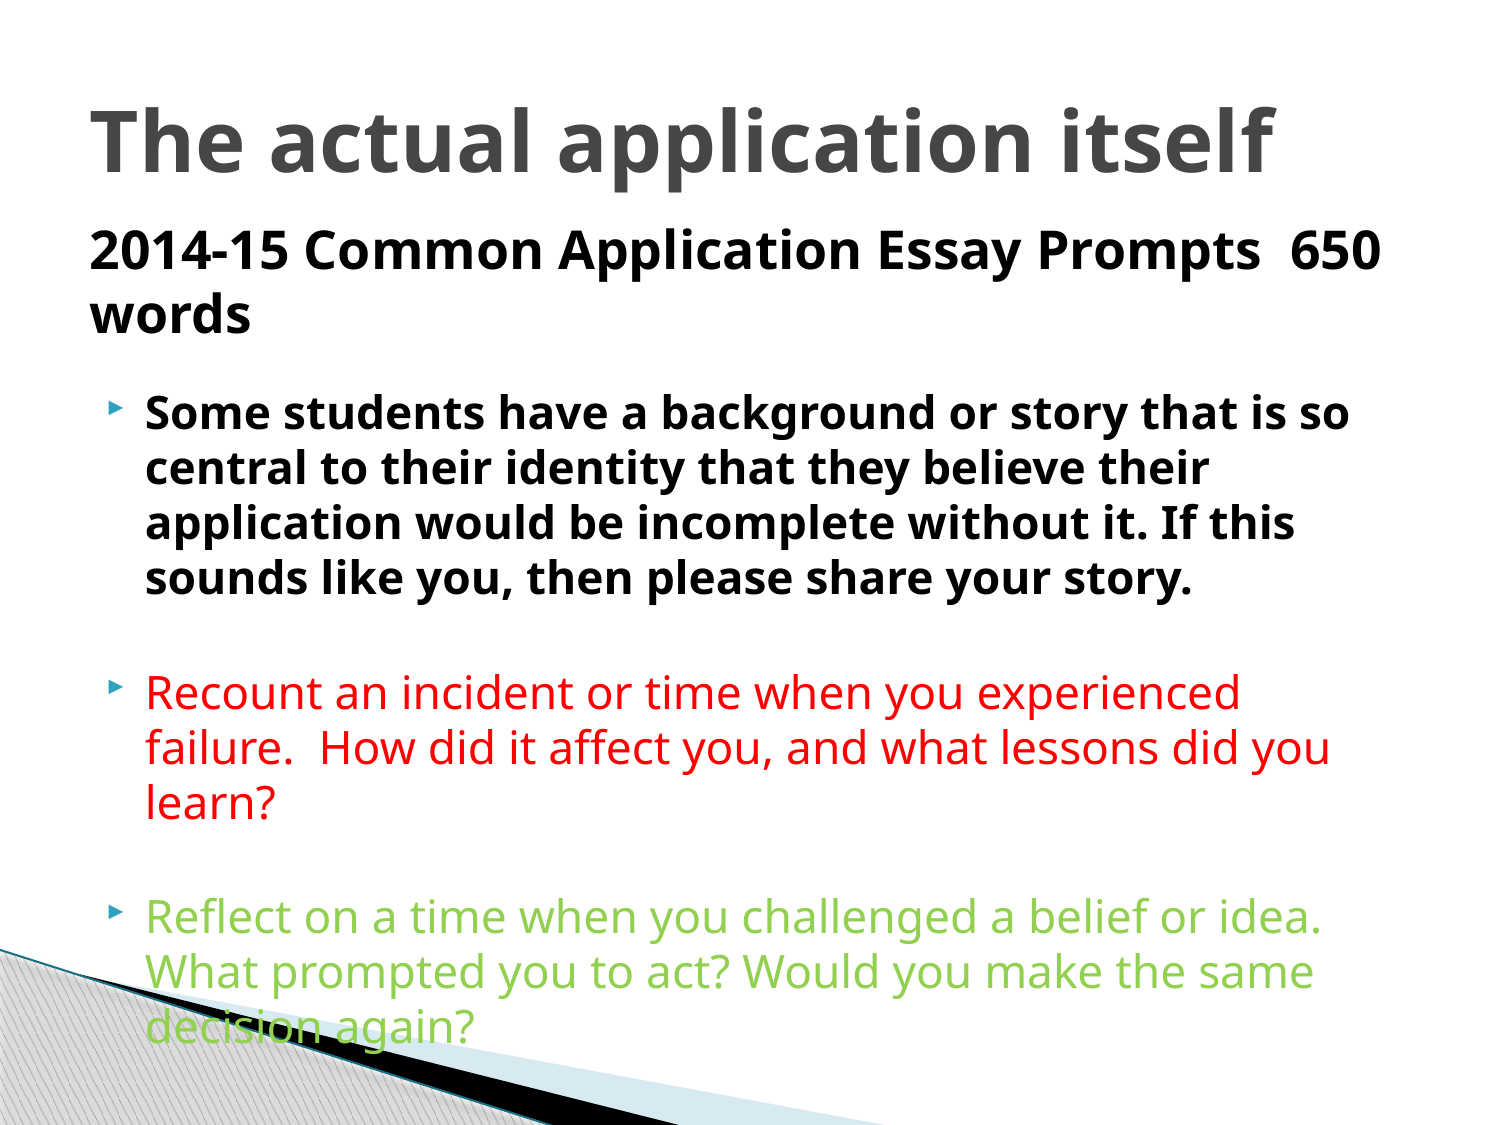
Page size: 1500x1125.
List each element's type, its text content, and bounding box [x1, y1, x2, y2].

title The actual application itself [75, 45, 1425, 233]
list 2014-15 Common Application Essay Prompts 650 words Some students have a background or story that is so central to their identity that they believe their application would be incomplete without it. If this sounds like you, then please share your story. Recount an incident or time when you experienced failure. How did it affect you, and what lessons did you learn? Reflect on a time when you challenged a belief or idea. What prompted you to act? Would you make the same decision again? [75, 233, 1425, 1071]
